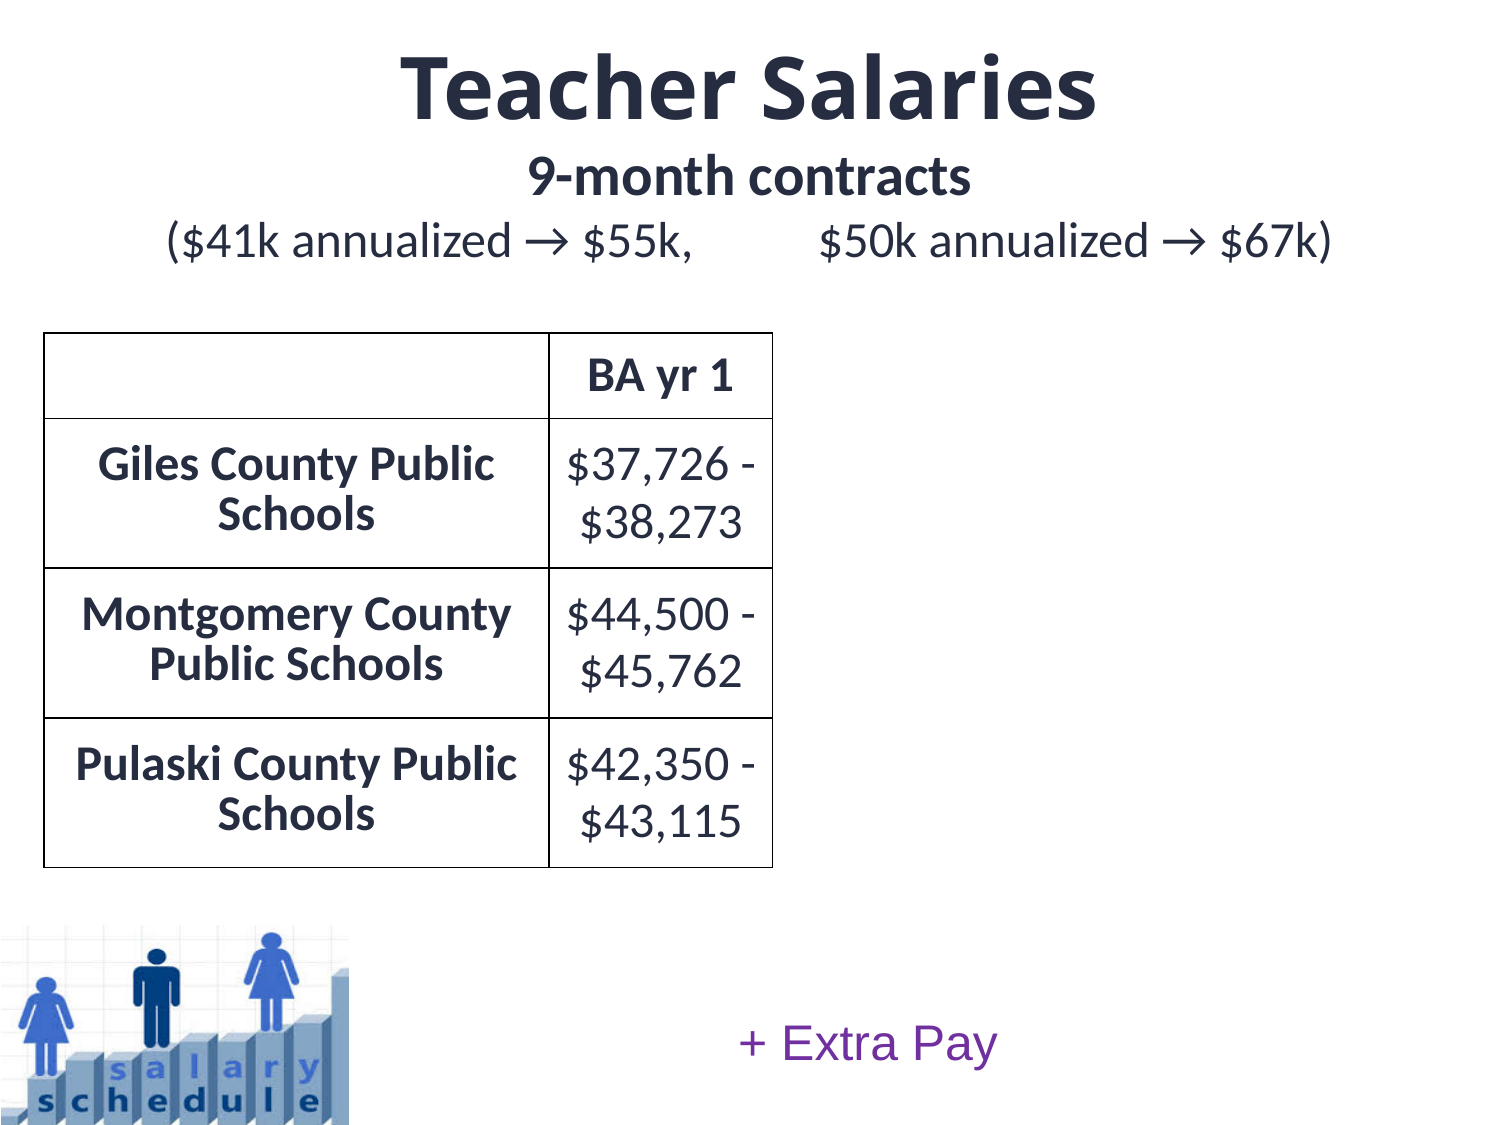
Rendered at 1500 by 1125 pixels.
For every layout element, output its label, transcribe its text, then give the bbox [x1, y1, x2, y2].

title Teacher Salaries 9-month contracts ($41k annualized → $55k, $50k annualized → $67k) [0, 24, 1500, 275]
table_header [45, 334, 548, 418]
table_cell $37,726 - $38,273 [550, 419, 772, 567]
table_cell $42,350 - $43,115 [550, 719, 772, 867]
text_box + Extra Pay [723, 1003, 1246, 1078]
table_header BA yr 1 [550, 334, 772, 418]
table_cell Giles County Public Schools [45, 419, 548, 567]
picture [1, 925, 349, 1125]
table_cell Pulaski County Public Schools [45, 719, 548, 867]
table_cell Montgomery County Public Schools [45, 569, 548, 717]
table_cell $44,500 - $45,762 [550, 569, 772, 717]
